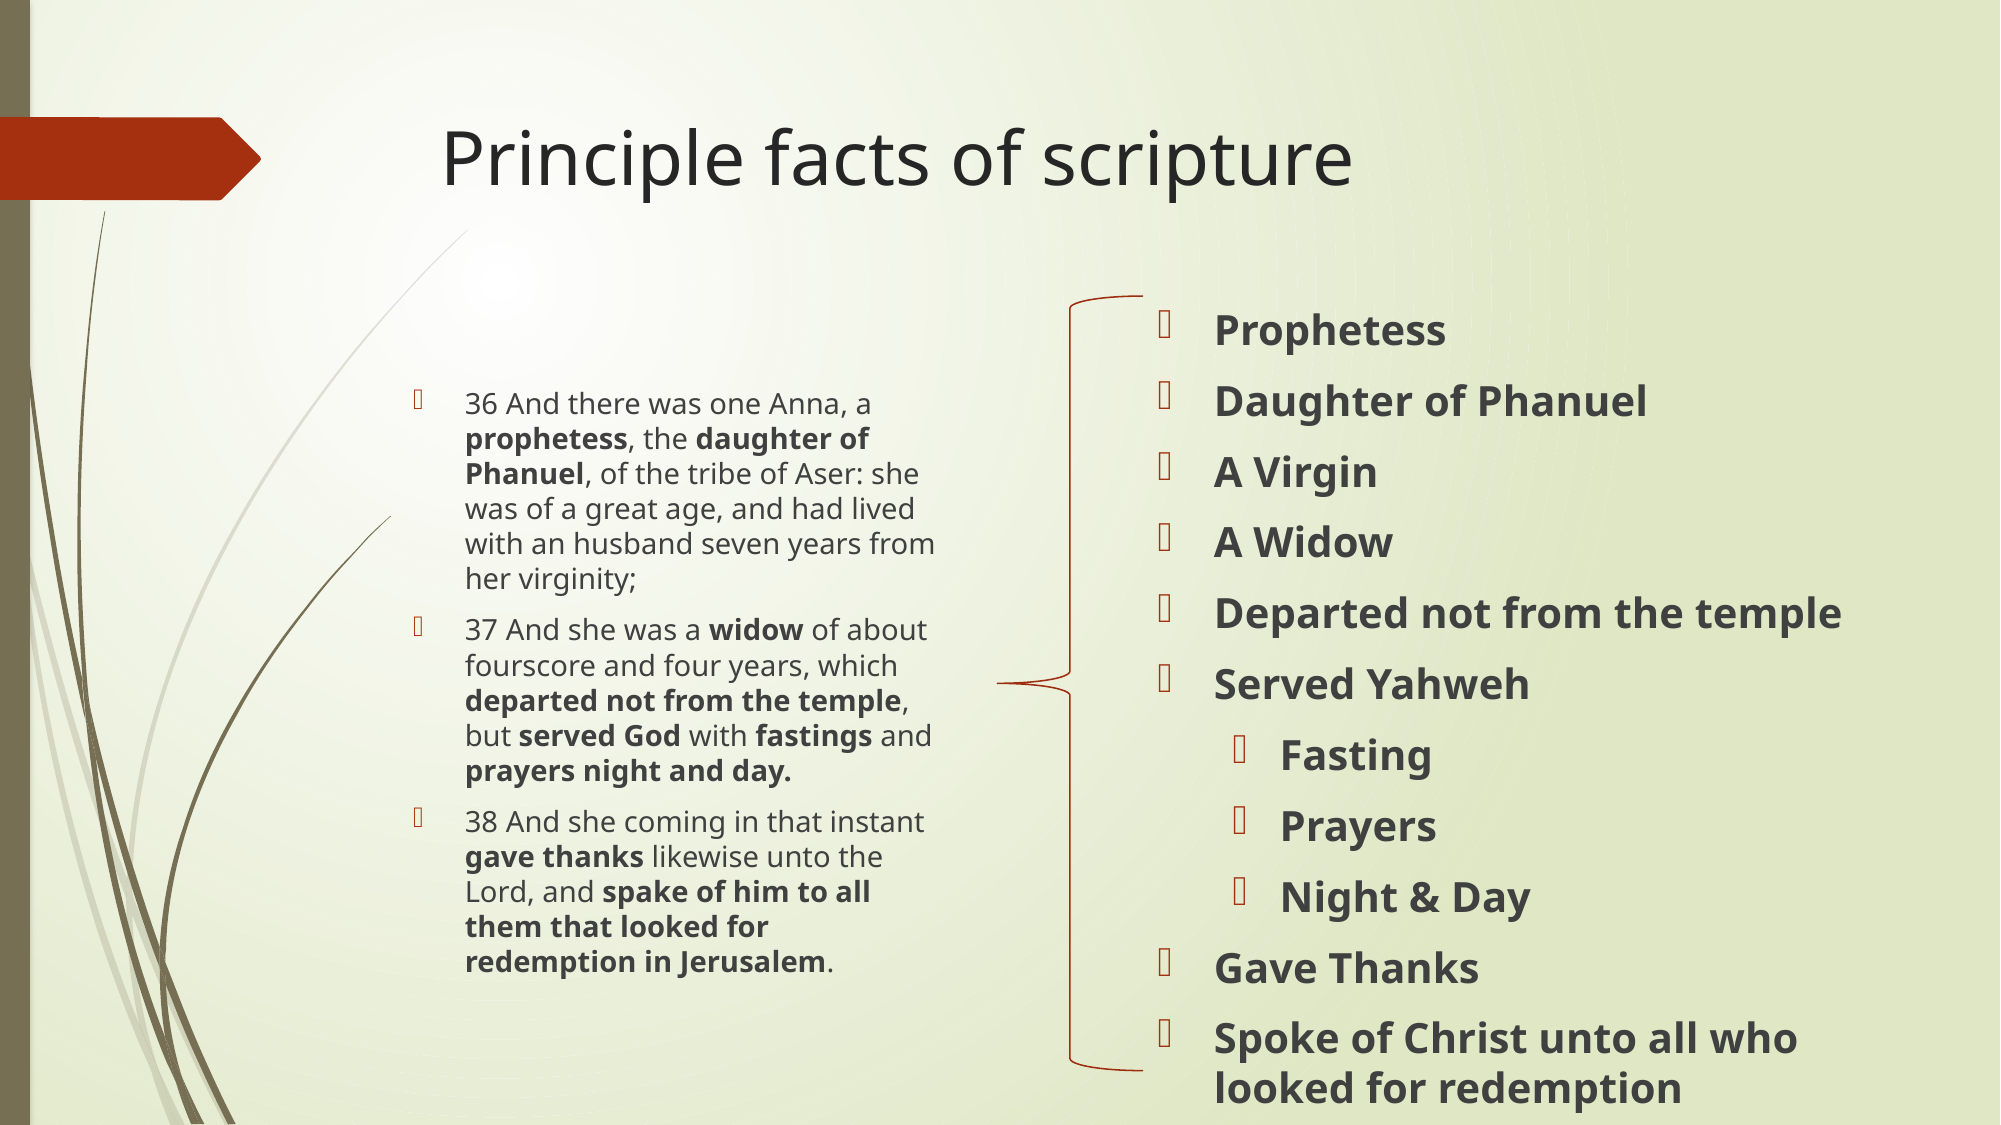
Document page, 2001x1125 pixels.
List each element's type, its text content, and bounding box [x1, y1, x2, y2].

title Principle facts of scripture [425, 102, 1888, 313]
list Prophetess Daughter of Phanuel A Virgin A Widow Departed not from the temple Served Yahweh Fasting Prayers Night & Day Gave Thanks Spoke of Christ unto all who looked for redemption [1143, 296, 1943, 1040]
text_box [996, 295, 1144, 1072]
list 36 And there was one Anna, a prophetess, the daughter of Phanuel, of the tribe of Aser: she was of a great age, and had lived with an husband seven years from her virginity; 37 And she was a widow of about fourscore and four years, which departed not from the temple, but served God with fastings and prayers night and day. 38 And she coming in that instant gave thanks likewise unto the Lord, and spake of him to all them that looked for redemption in Jerusalem. [398, 377, 961, 998]
